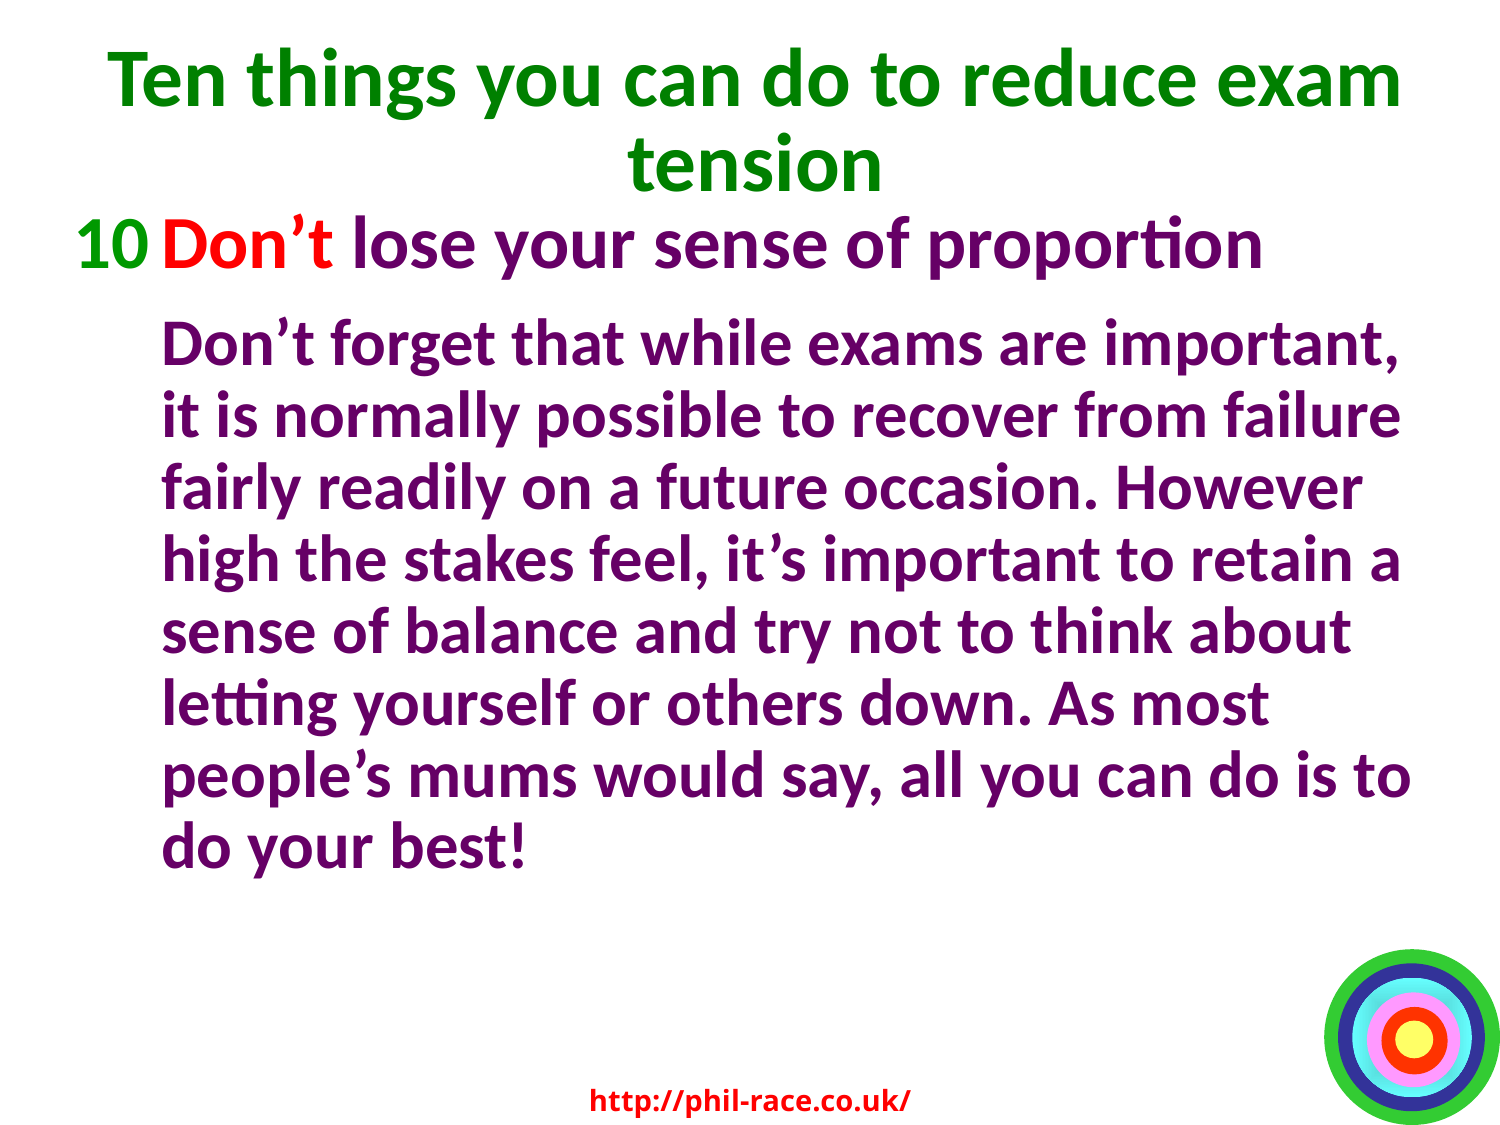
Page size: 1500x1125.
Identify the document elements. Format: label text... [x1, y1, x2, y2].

text_box Ten things you can do to reduce exam tension [41, 31, 1471, 185]
text_box Don’t lose your sense of proportion Don’t forget that while exams are important, it is normally possible to recover from failure fairly readily on a future occasion. However high the stakes feel, it’s important to retain a sense of balance and try not to think about letting yourself or others down. As most people’s mums would say, all you can do is to do your best! [58, 196, 1471, 963]
